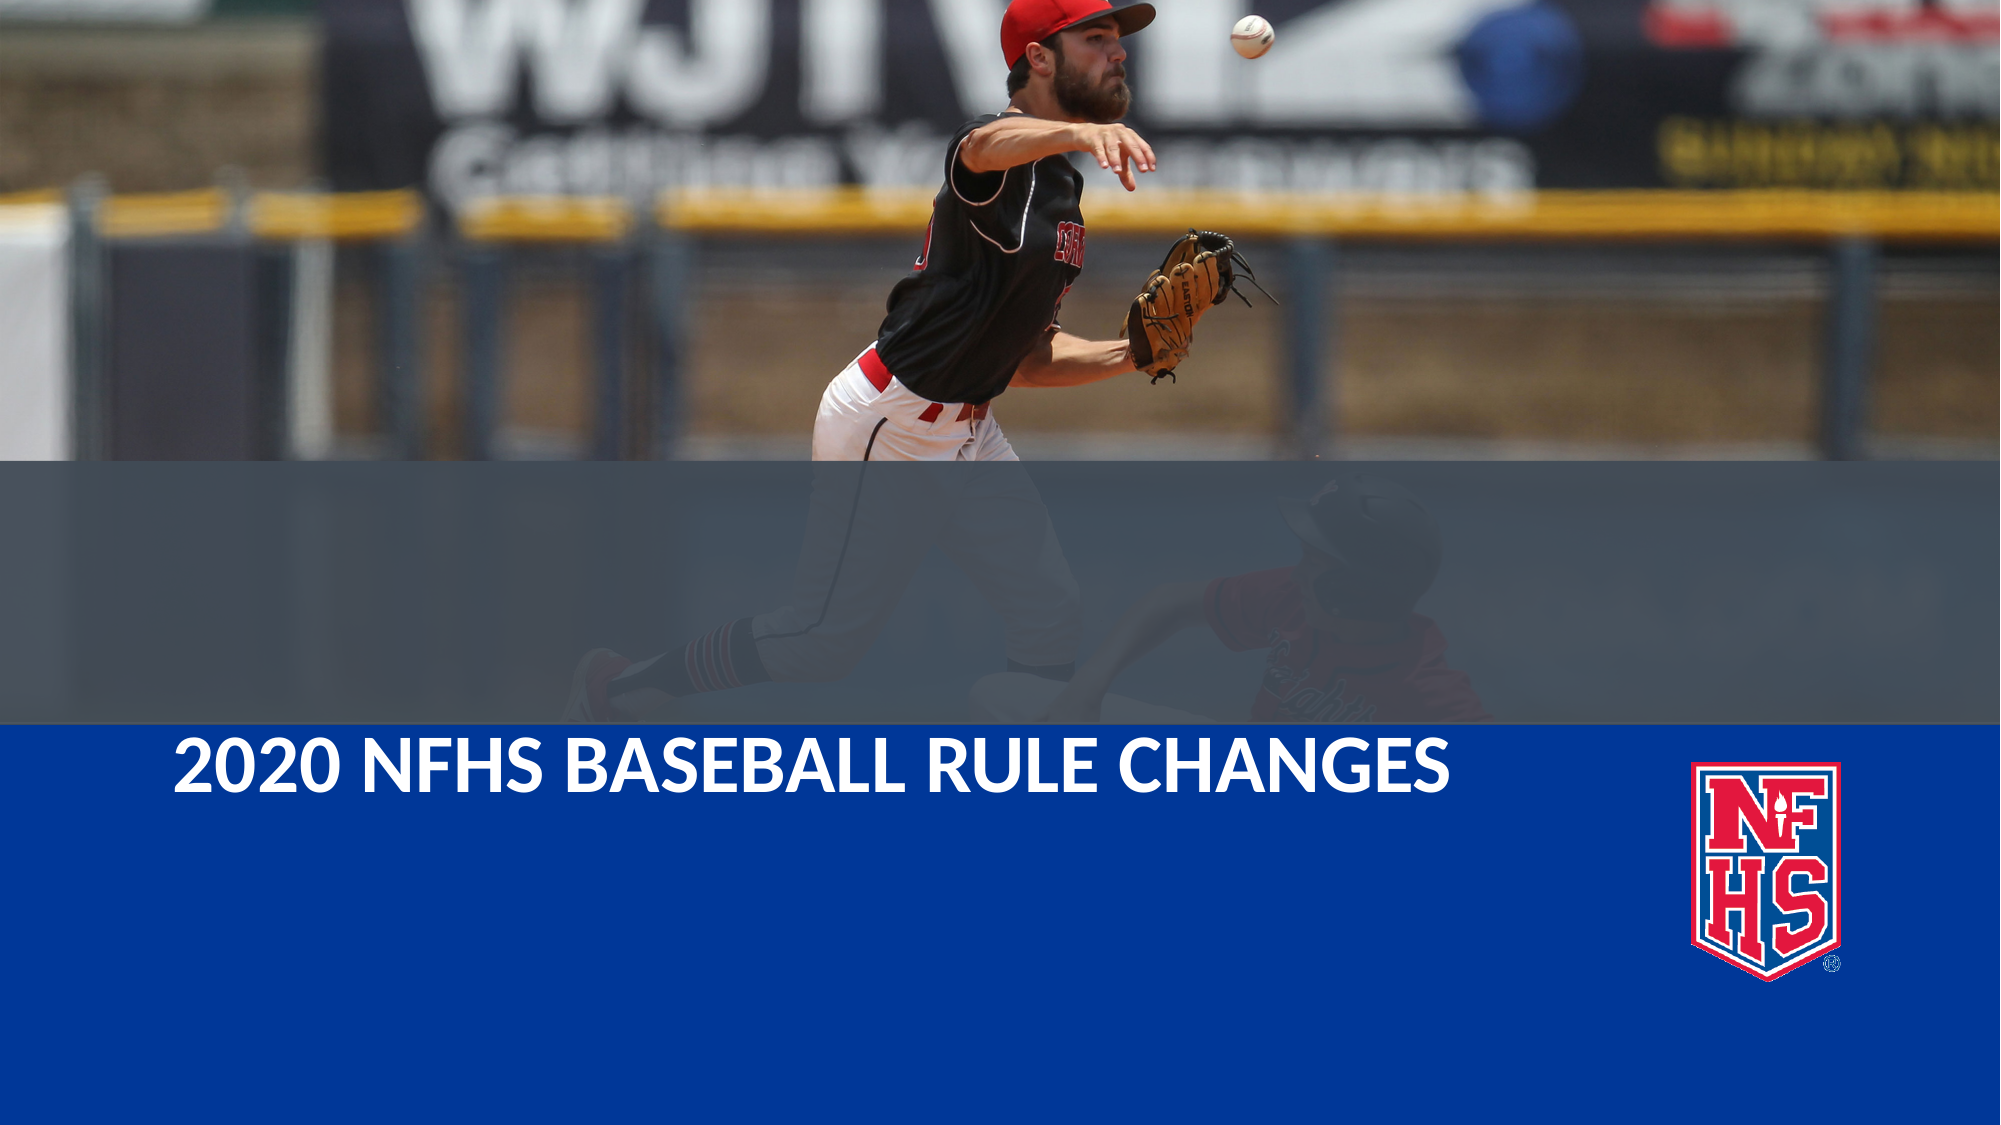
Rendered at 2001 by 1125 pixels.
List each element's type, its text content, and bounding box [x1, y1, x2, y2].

picture [1691, 762, 1841, 982]
title 2020 NFhs baseball rule changes [157, 722, 1614, 947]
picture [0, 0, 2000, 460]
